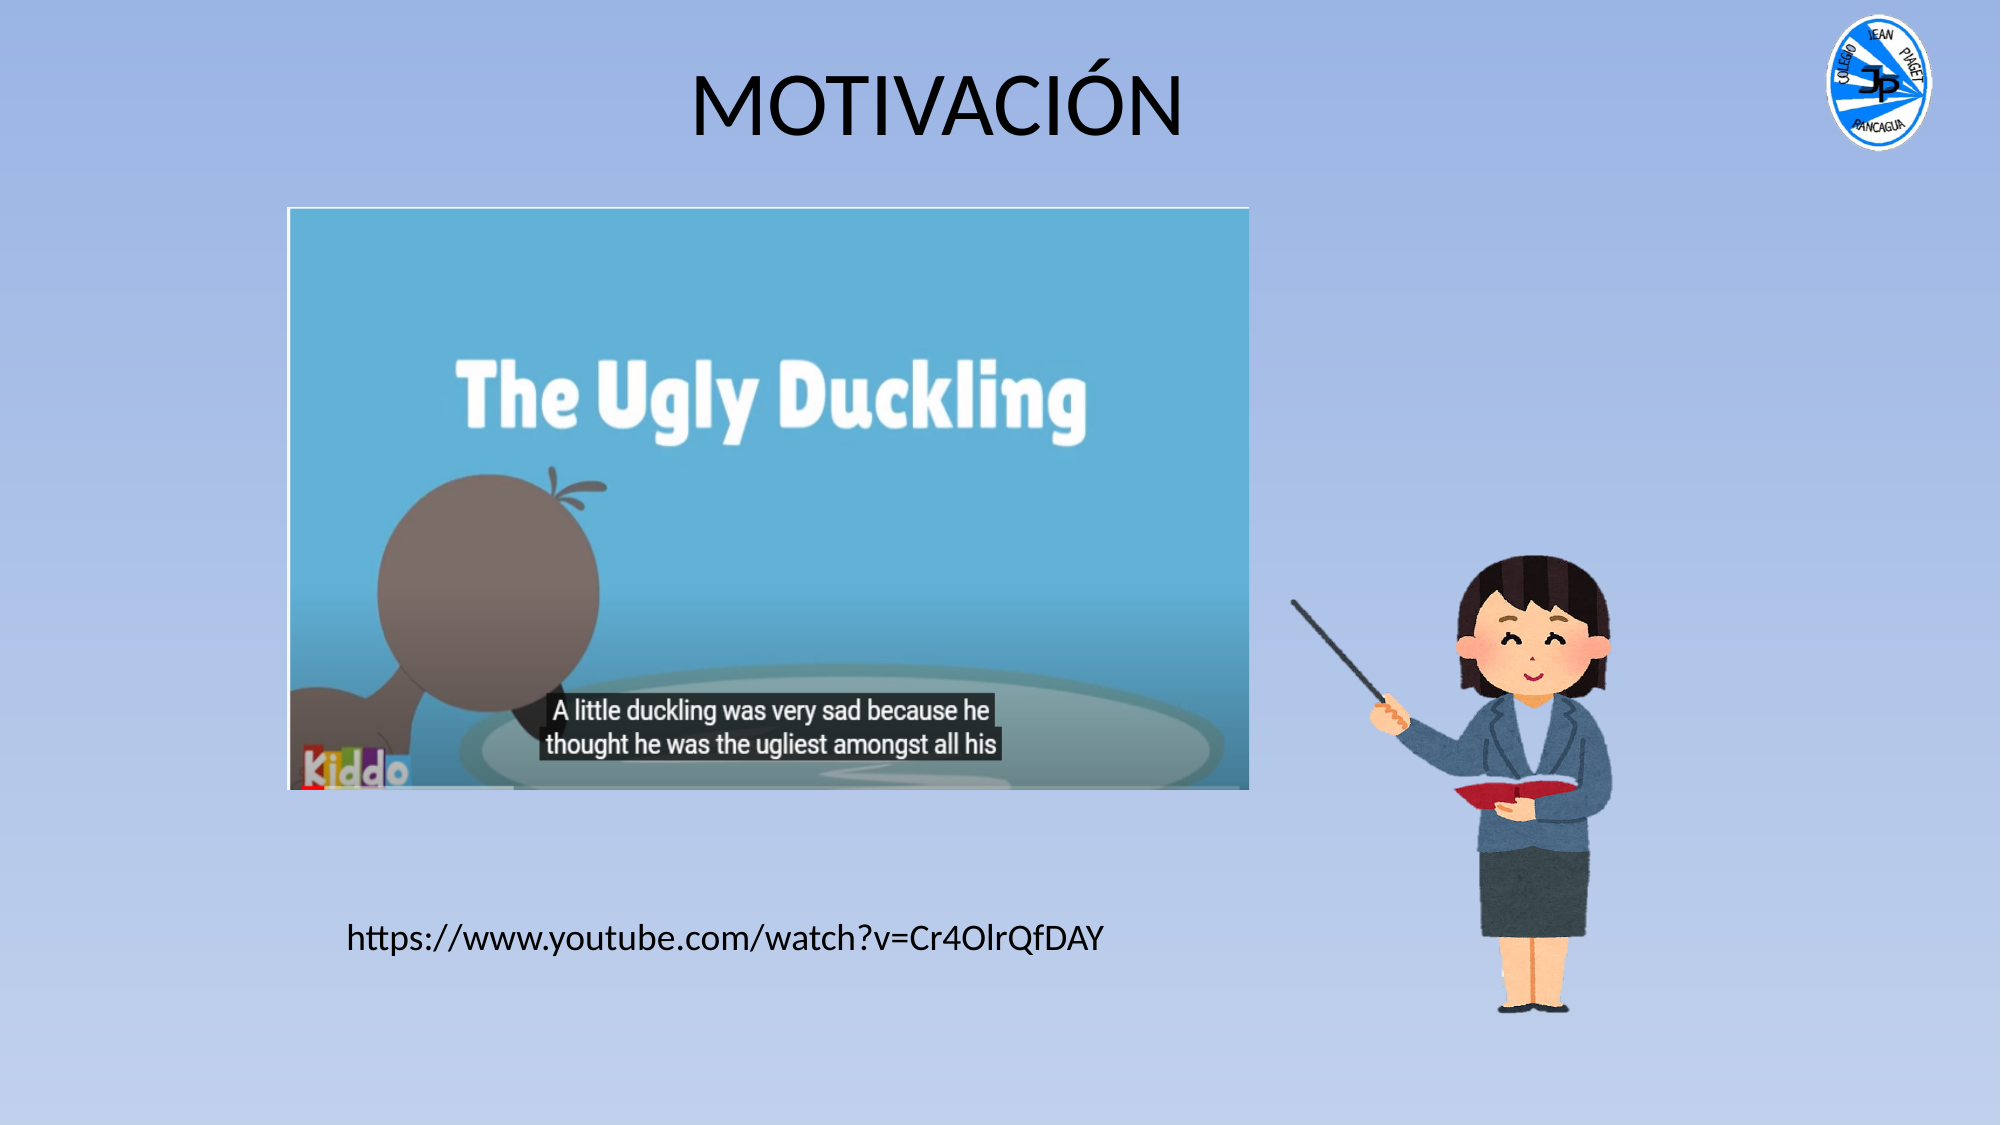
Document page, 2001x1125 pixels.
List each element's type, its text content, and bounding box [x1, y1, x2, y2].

title MOTIVACIÓN [75, 0, 1801, 207]
picture [1800, 11, 1963, 153]
picture [286, 206, 1762, 1037]
text_box https://www.youtube.com/watch?v=Cr4OlrQfDAY [331, 905, 1120, 965]
